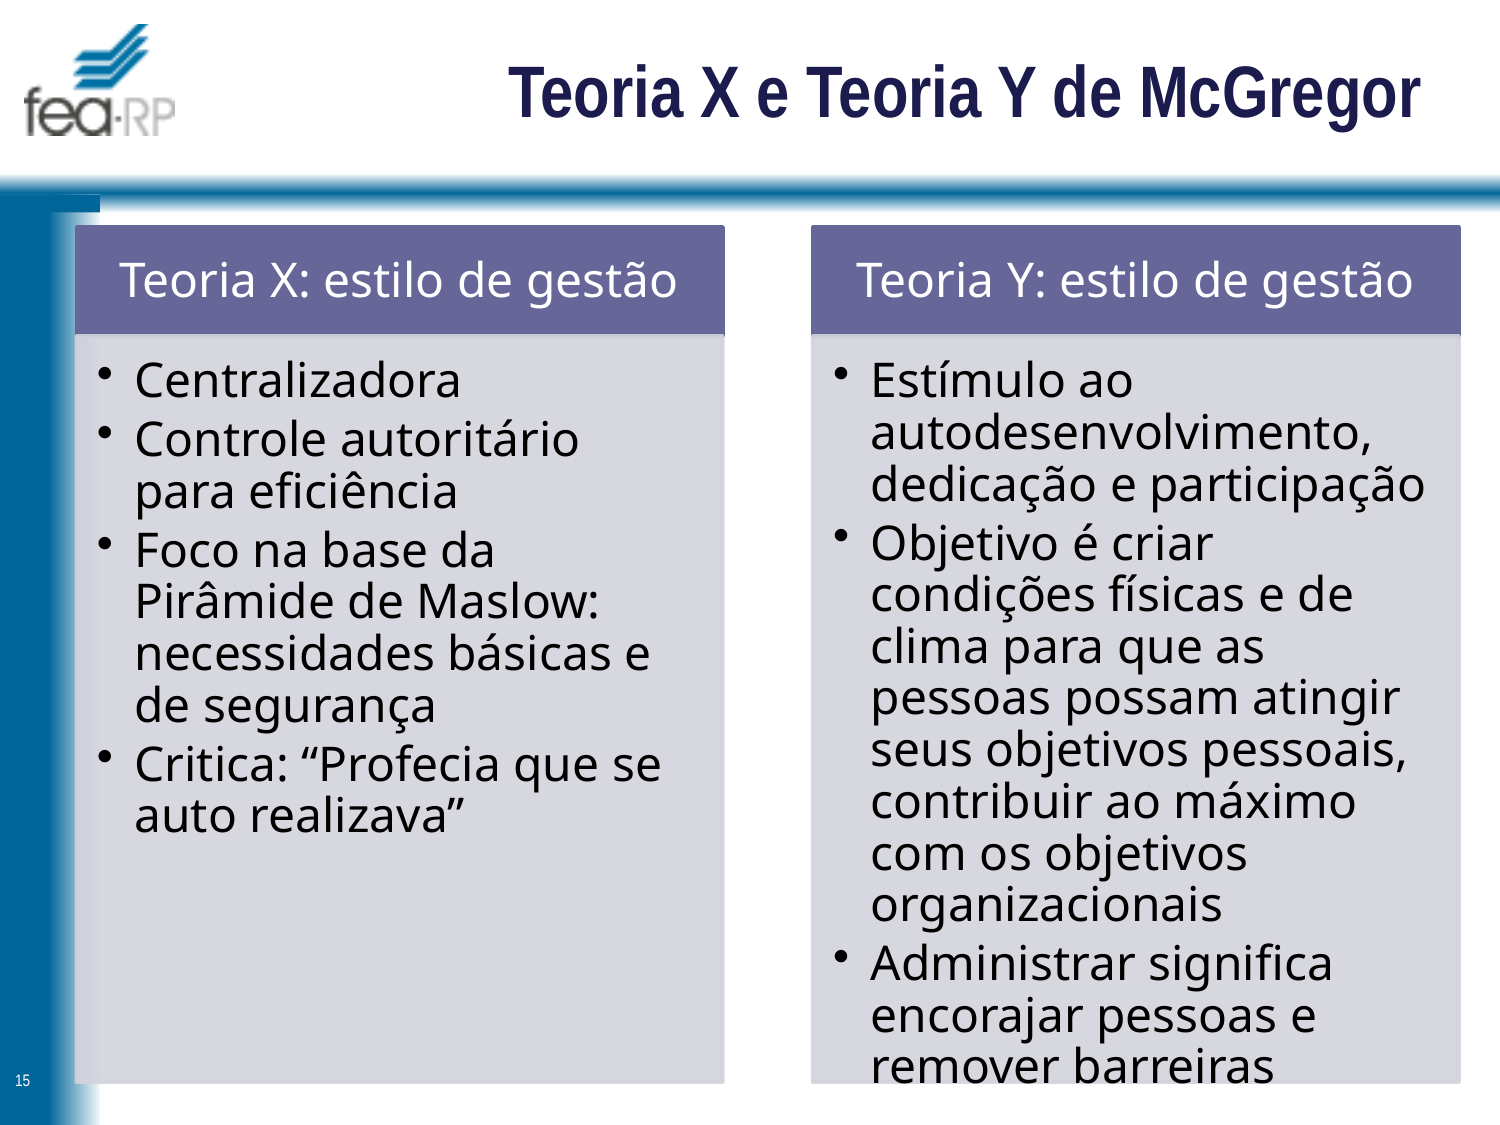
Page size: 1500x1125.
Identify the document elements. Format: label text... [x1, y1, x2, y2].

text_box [76, 184, 1459, 1125]
title Teoria X e Teoria Y de McGregor [187, 37, 1438, 141]
slide_number 15 [0, 1062, 71, 1125]
picture [24, 24, 175, 136]
